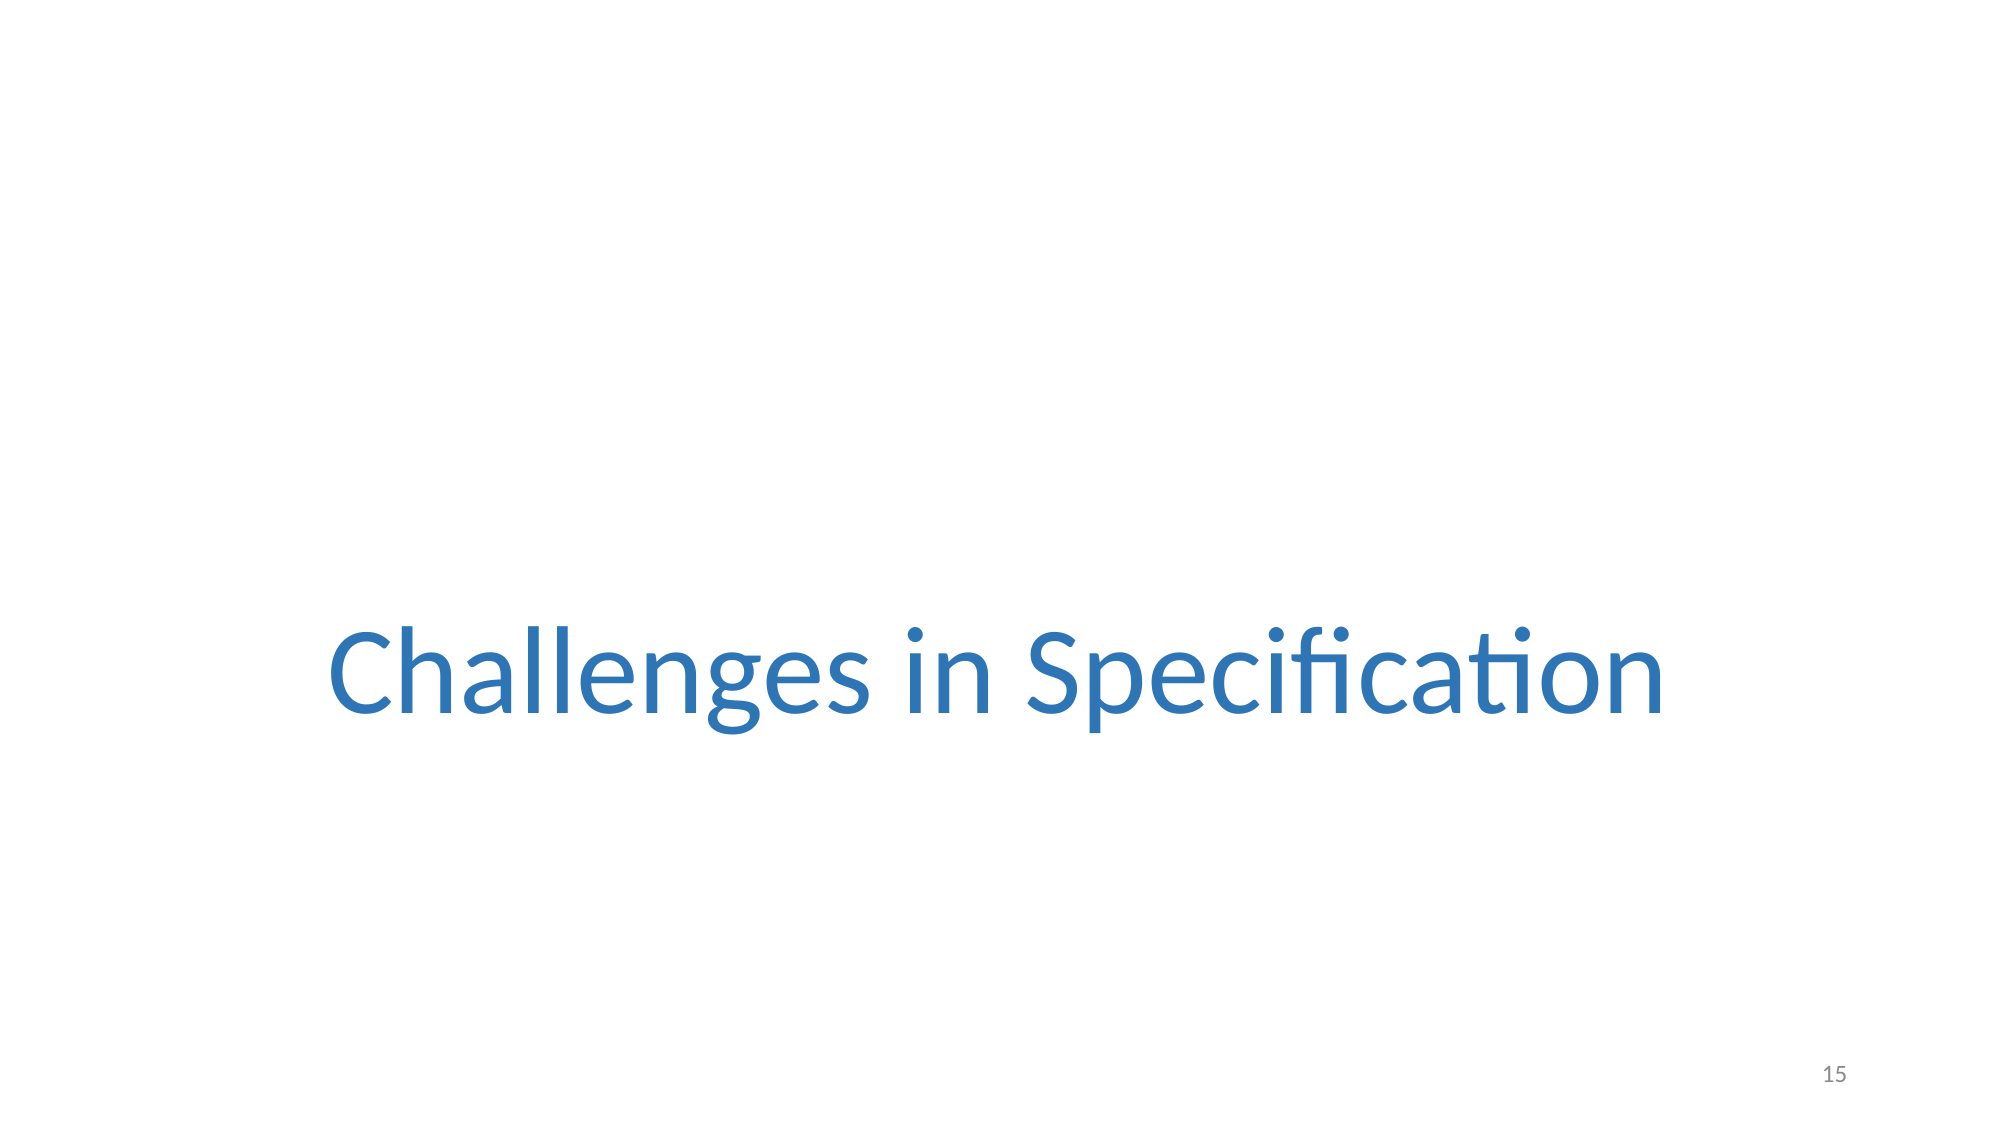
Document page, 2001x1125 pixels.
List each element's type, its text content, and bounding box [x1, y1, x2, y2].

slide_number 15 [1412, 1042, 1863, 1103]
title Challenges in Specification [136, 280, 1862, 749]
